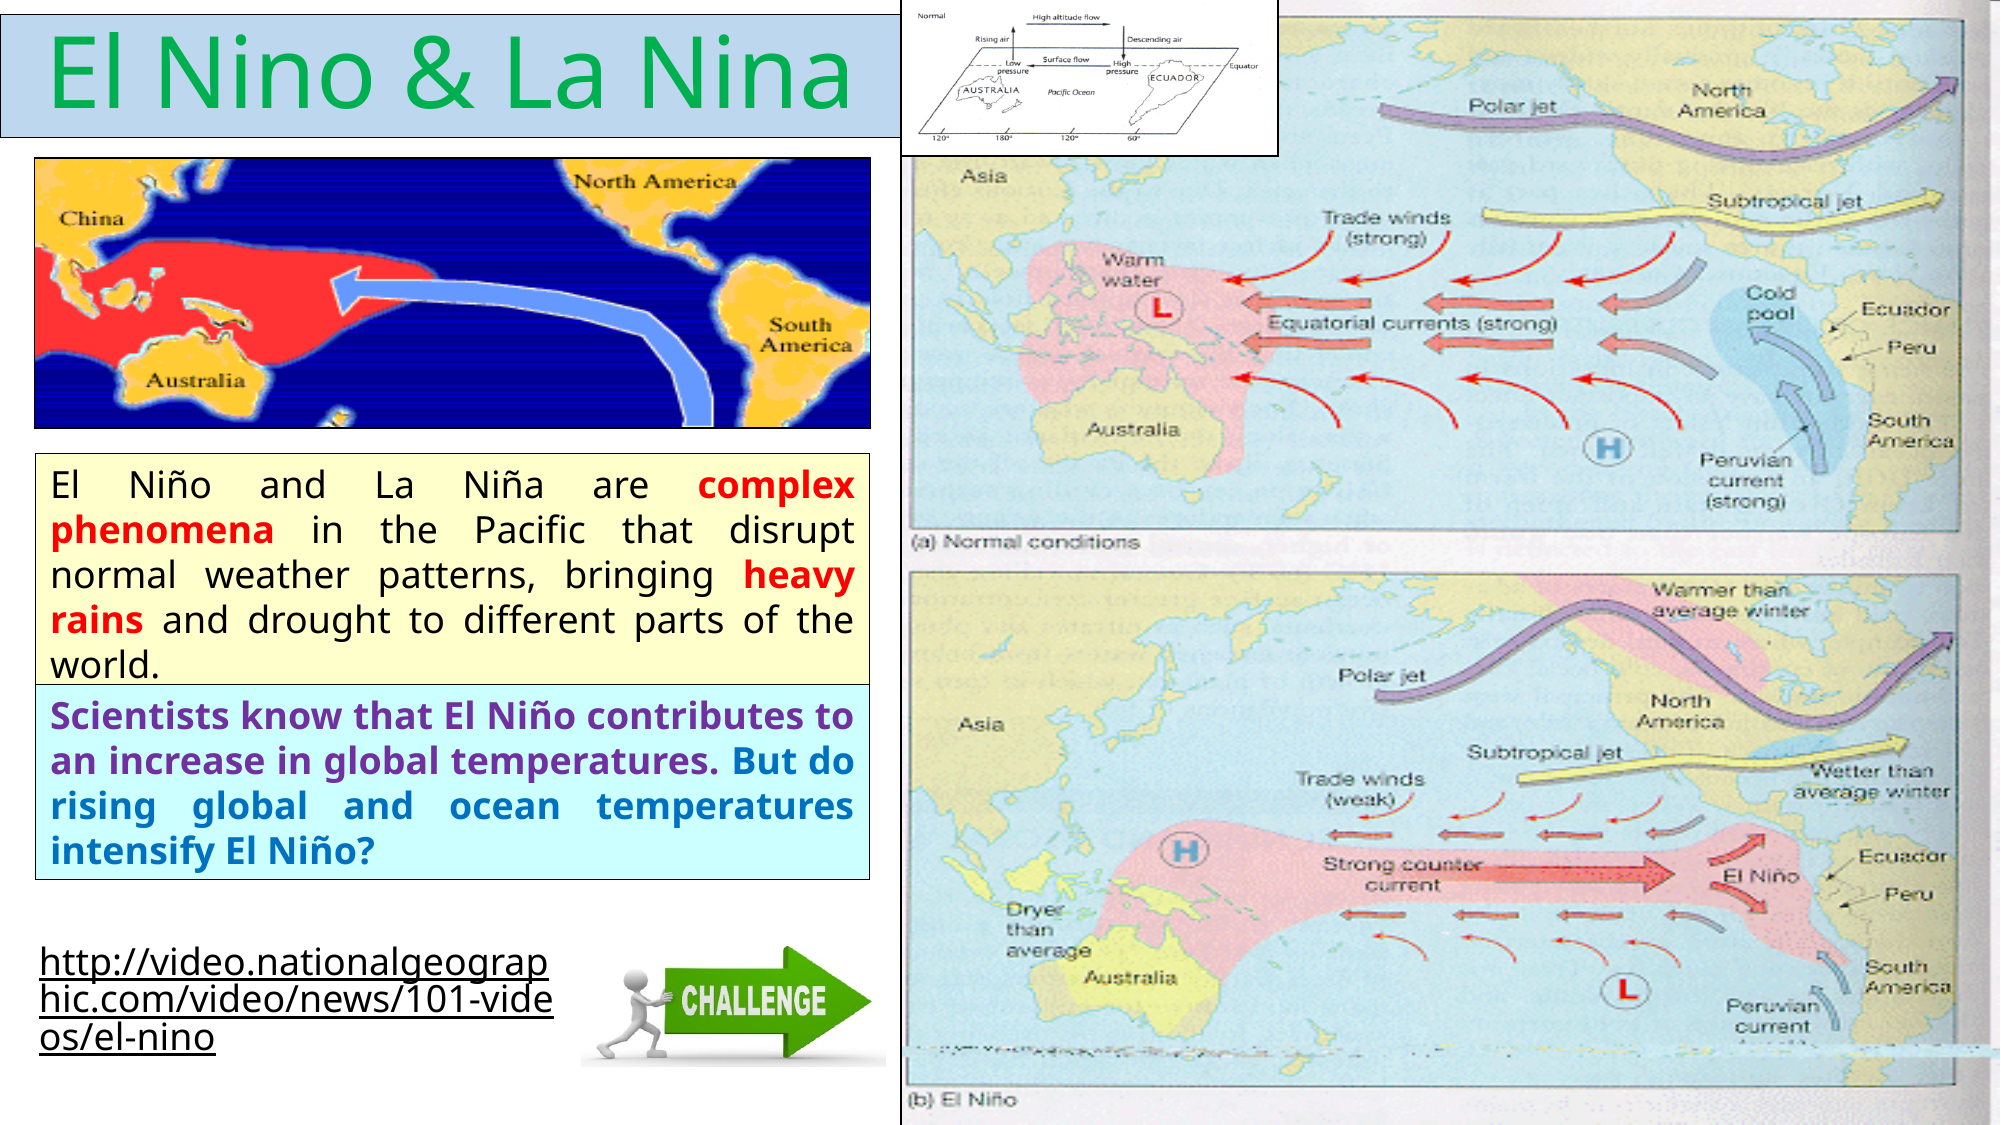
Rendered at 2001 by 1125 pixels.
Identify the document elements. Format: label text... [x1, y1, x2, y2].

text_box El Niño and La Niña are complex phenomena in the Pacific that disrupt normal weather patterns, bringing heavy rains and drought to different parts of the world. [35, 453, 870, 684]
picture [580, 946, 886, 1067]
picture [35, 158, 870, 428]
text_box http://video.nationalgeographic.com/video/news/101-videos/el-nino [24, 930, 585, 1042]
text_box Scientists know that El Niño contributes to an increase in global temperatures. But do rising global and ocean temperatures intensify El Niño? [35, 684, 870, 880]
title El Nino & La Nina [0, 14, 900, 138]
picture [901, 0, 2000, 1125]
